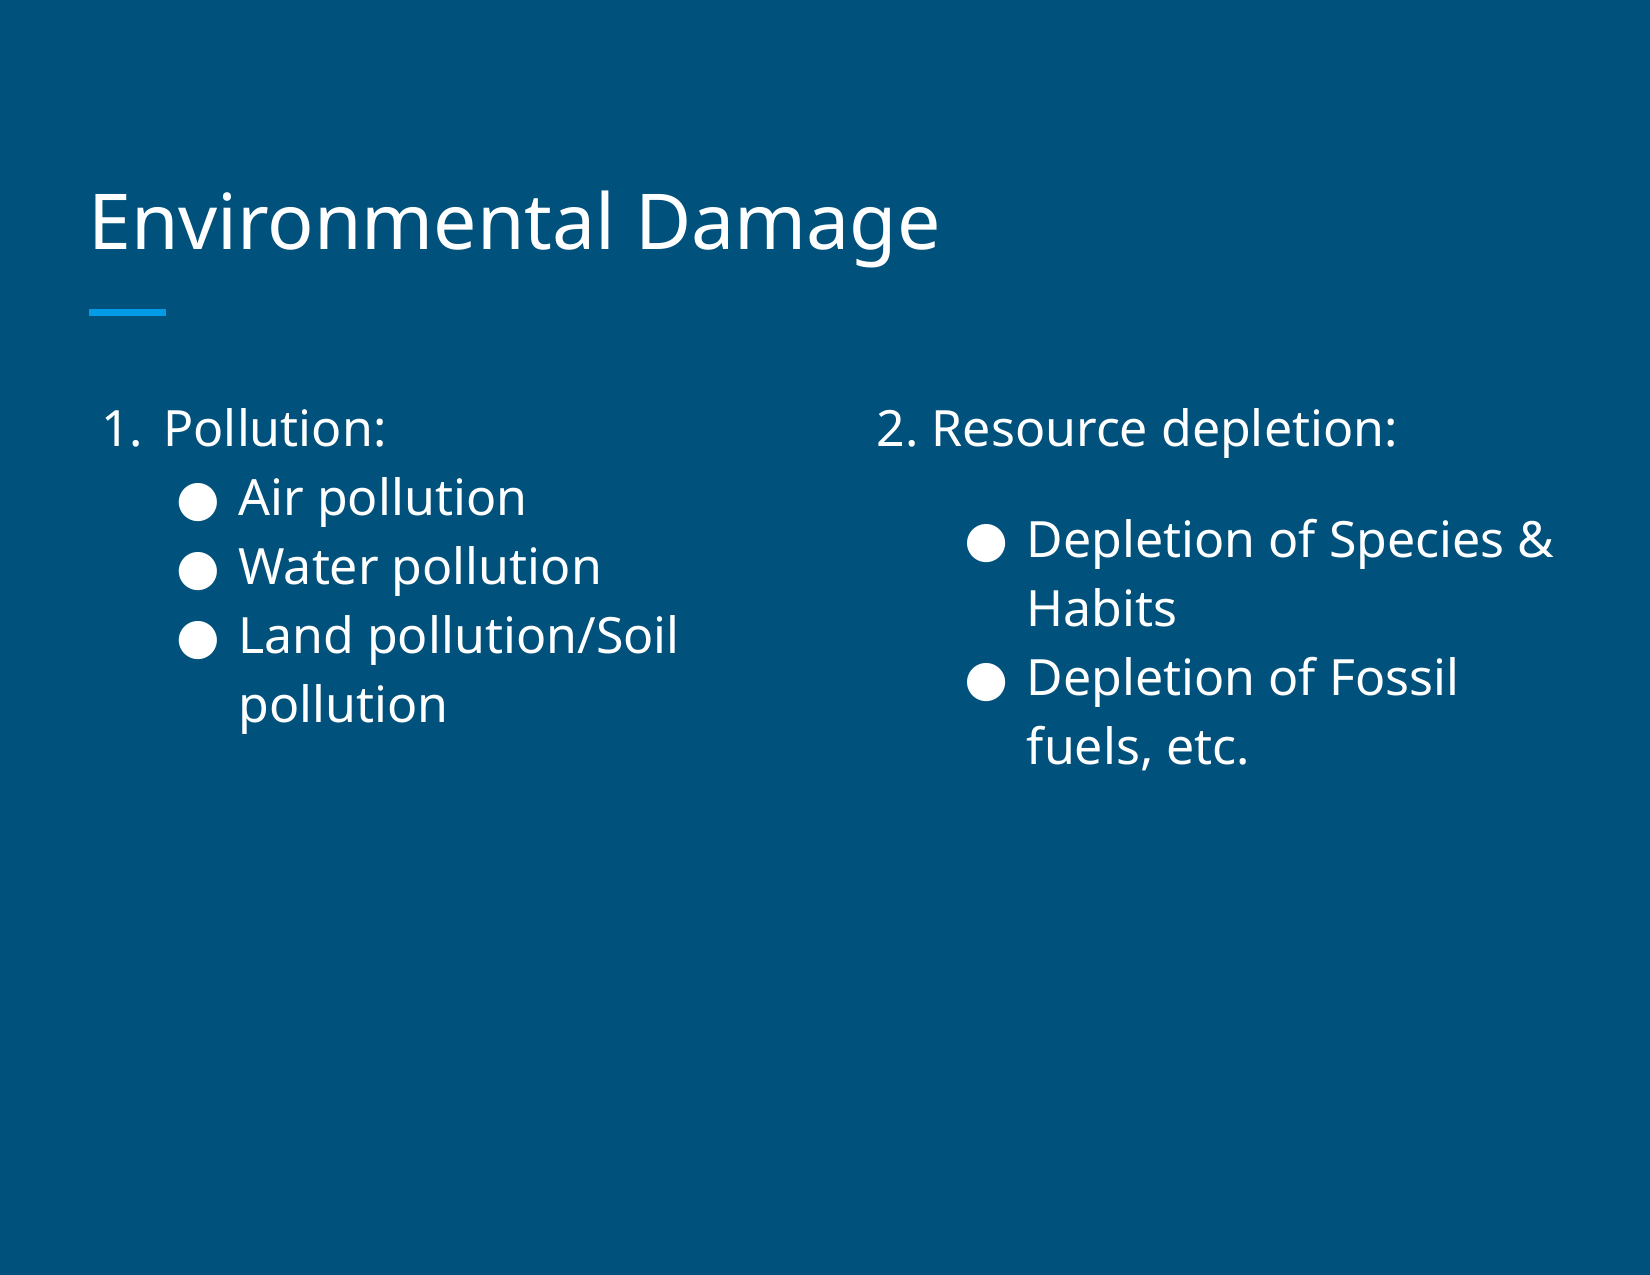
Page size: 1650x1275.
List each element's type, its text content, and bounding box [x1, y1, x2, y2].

list 2. Resource depletion: Depletion of Species & Habits Depletion of Fossil fuels, etc. [858, 369, 1580, 1133]
title Environmental Damage [69, 113, 1580, 284]
list Pollution: Air pollution Water pollution Land pollution/Soil pollution [69, 369, 792, 1133]
